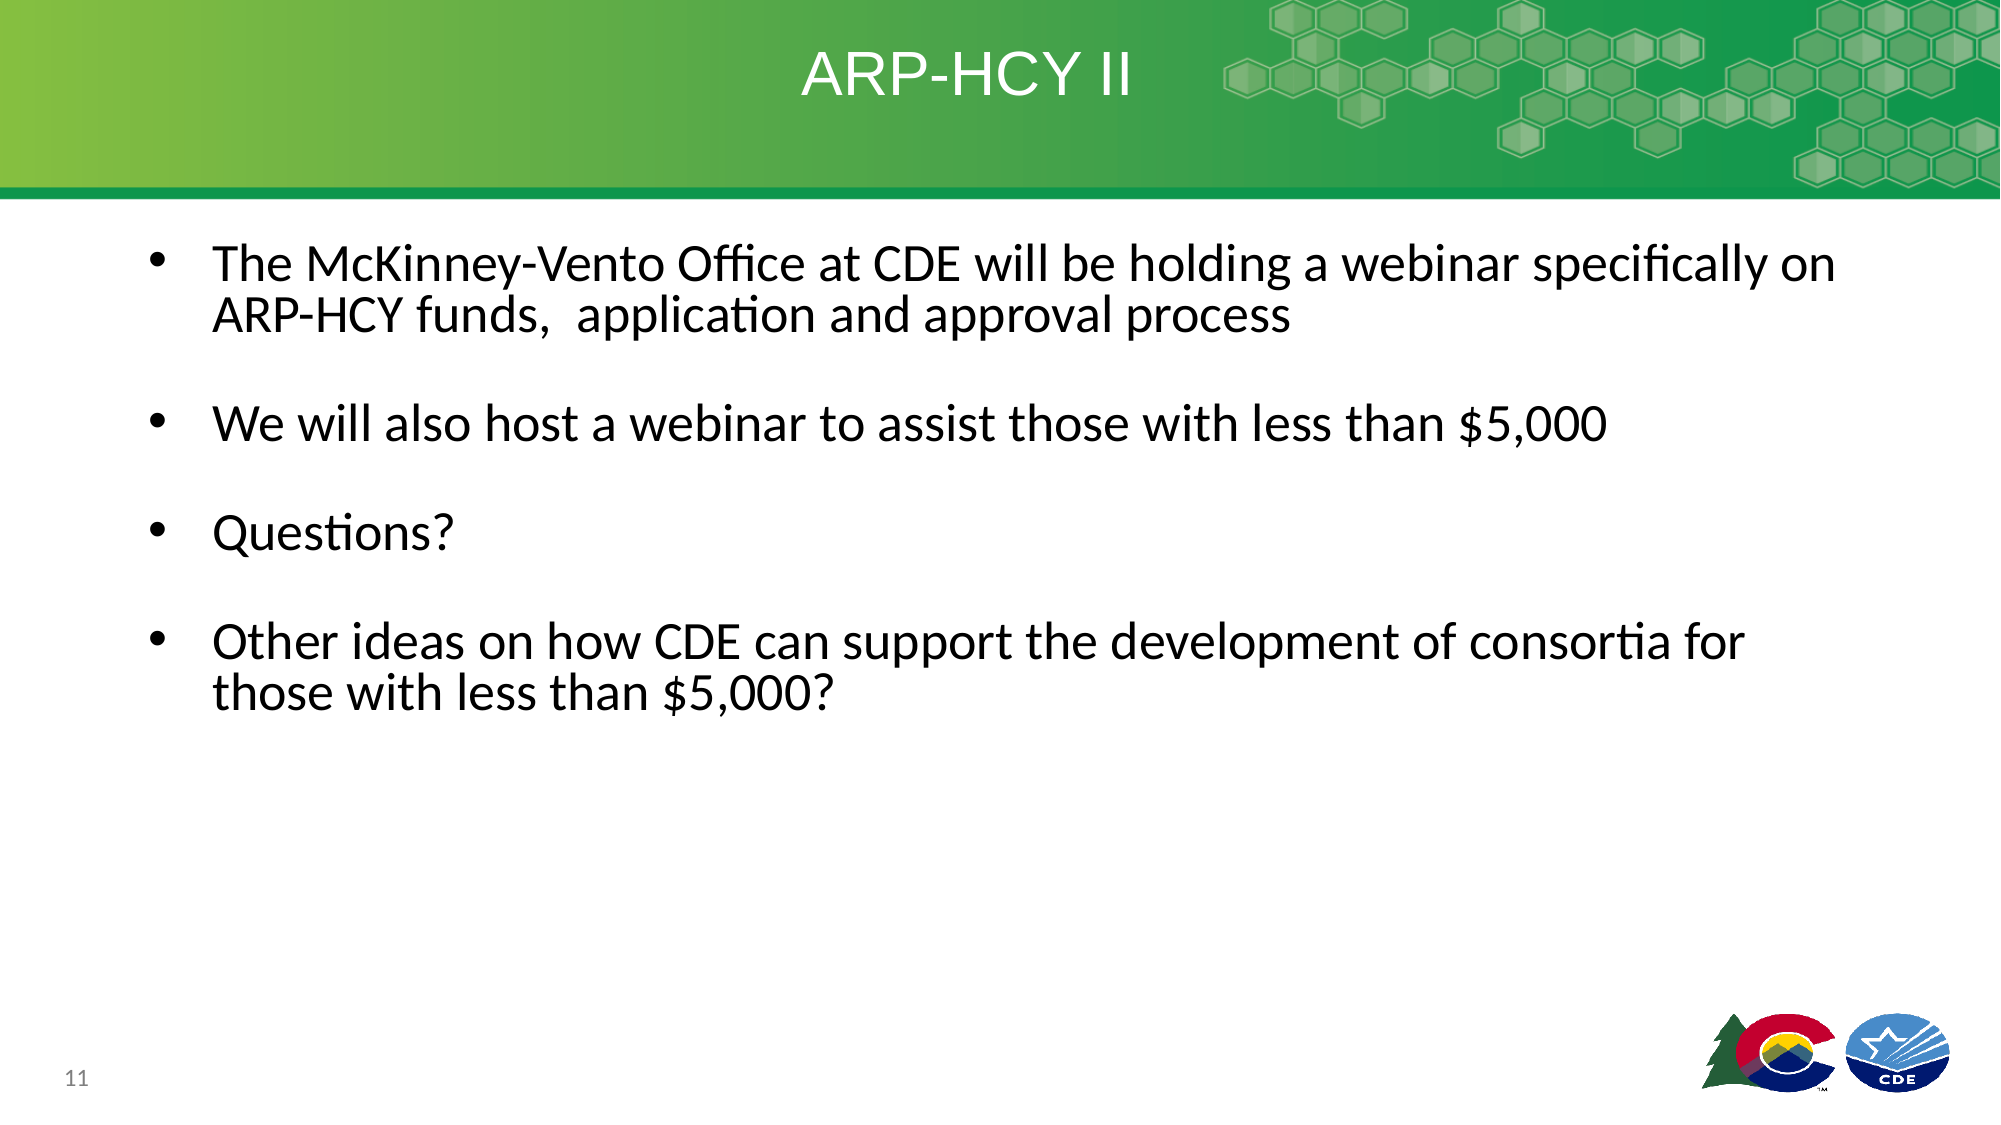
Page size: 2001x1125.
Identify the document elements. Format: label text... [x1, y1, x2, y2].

list The McKinney-Vento Office at CDE will be holding a webinar specifically on ARP-HCY funds, application and approval process We will also host a webinar to assist those with less than $5,000 Questions? Other ideas on how CDE can support the development of consortia for those with less than $5,000? [137, 239, 1876, 1055]
slide_number 11 [48, 1054, 499, 1115]
picture [1700, 1012, 1950, 1093]
title ARP-HCY II [0, 41, 1936, 166]
picture [0, 0, 2000, 200]
